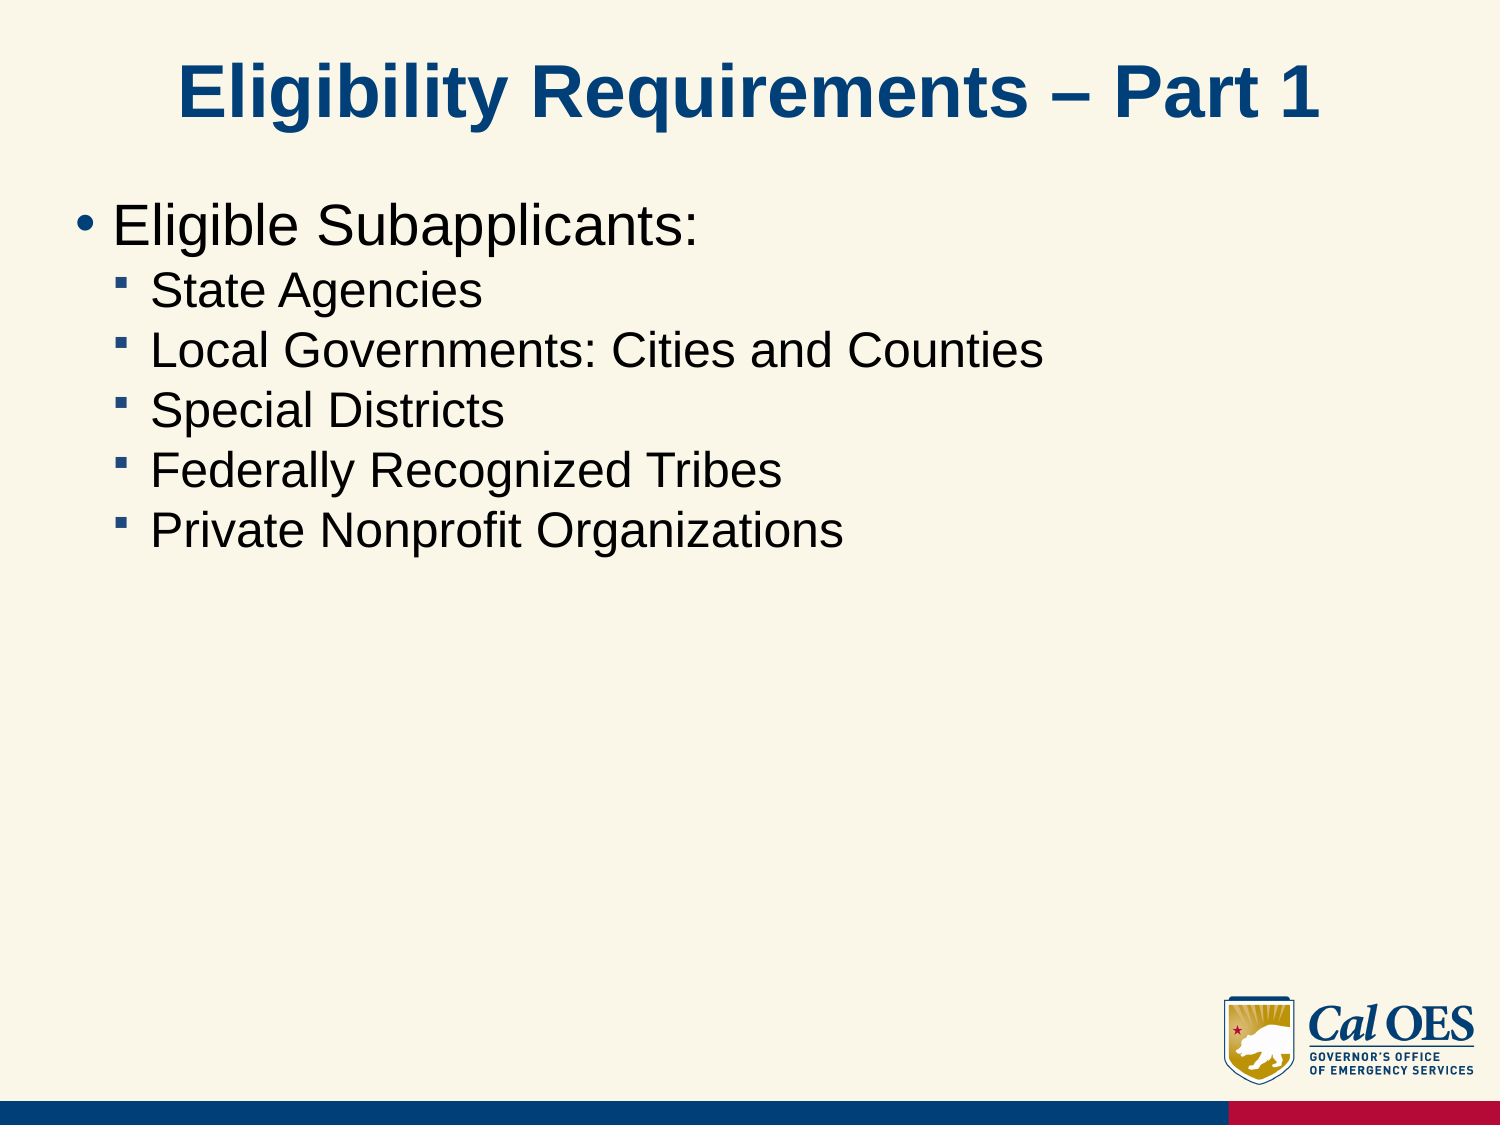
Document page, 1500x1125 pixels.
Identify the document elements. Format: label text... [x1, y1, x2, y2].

title Eligibility Requirements – Part 1 [0, 0, 1500, 176]
text_box Eligible Subapplicants: State Agencies Local Governments: Cities and Counties Special Districts Federally Recognized Tribes Private Nonprofit Organizations [74, 187, 1425, 1006]
picture [0, 176, 1500, 1125]
